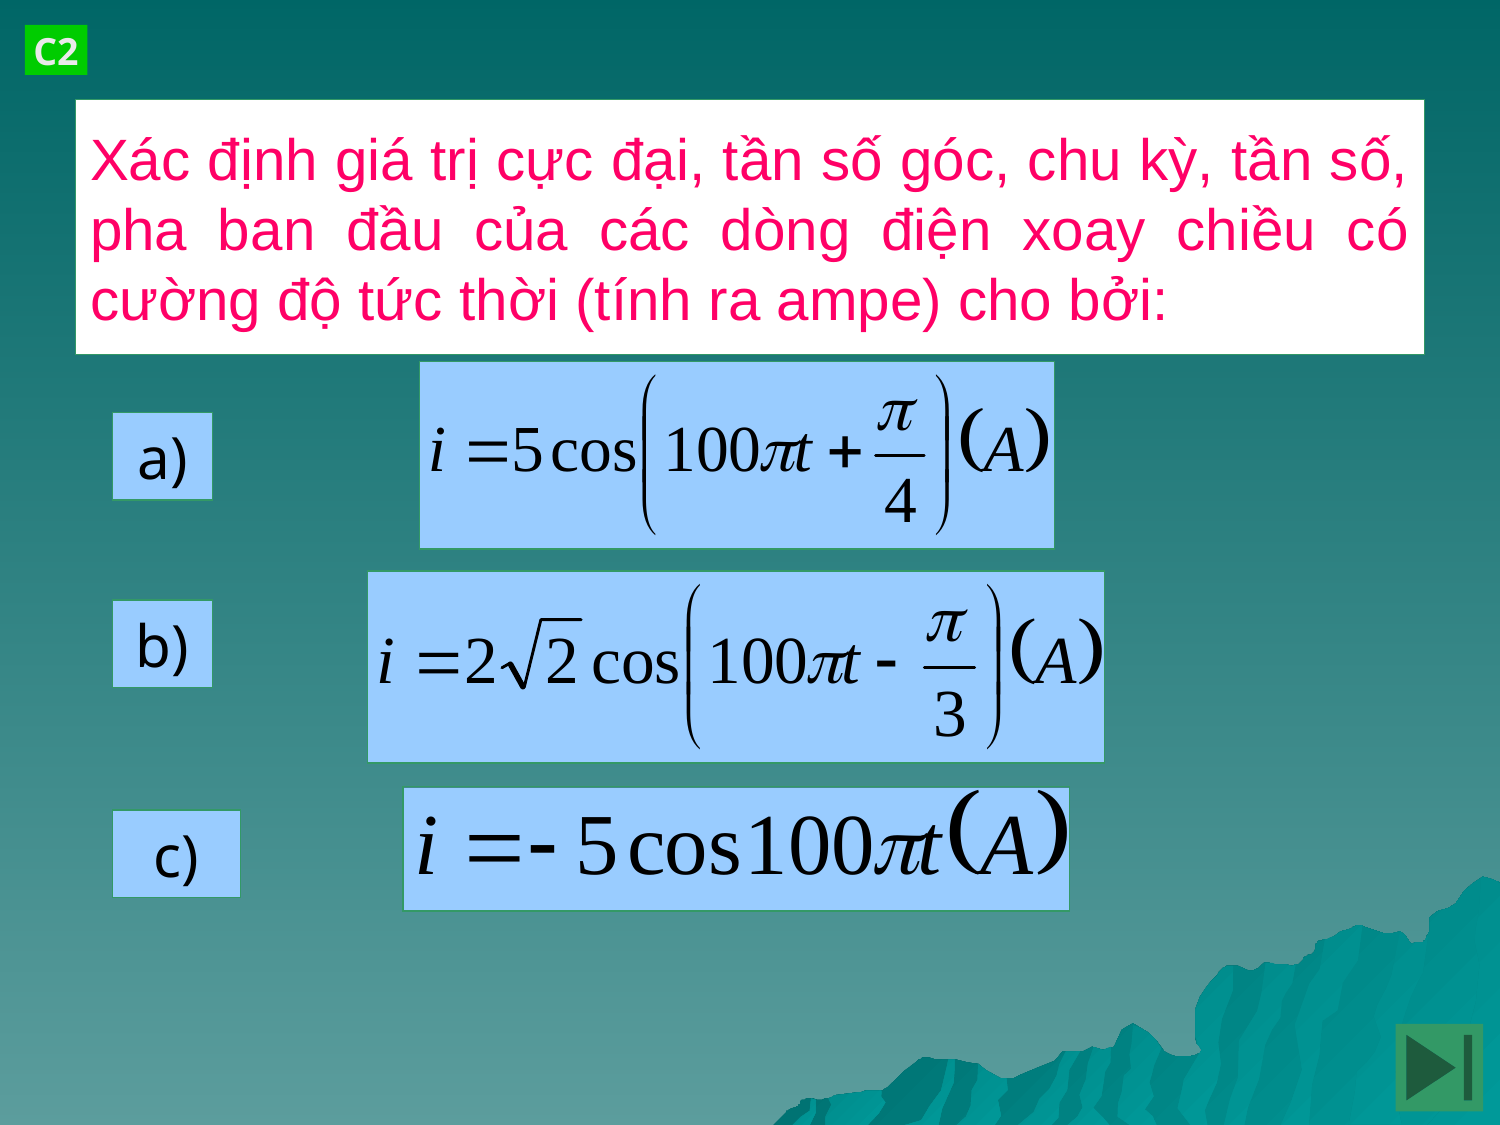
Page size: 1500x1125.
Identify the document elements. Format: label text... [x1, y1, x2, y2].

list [403, 787, 1070, 911]
text_box b) [112, 599, 213, 688]
title Xác định giá trị cực đại, tần số góc, chu kỳ, tần số, pha ban đầu của các dòng điện xoay chiều có cường độ tức thời (tính ra ampe) cho bởi: [75, 99, 1425, 355]
text_box a) [112, 412, 213, 500]
text_box [1395, 1023, 1484, 1112]
text_box C2 [24, 24, 88, 75]
text_box c) [112, 810, 241, 898]
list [419, 362, 1054, 549]
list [367, 571, 1104, 763]
